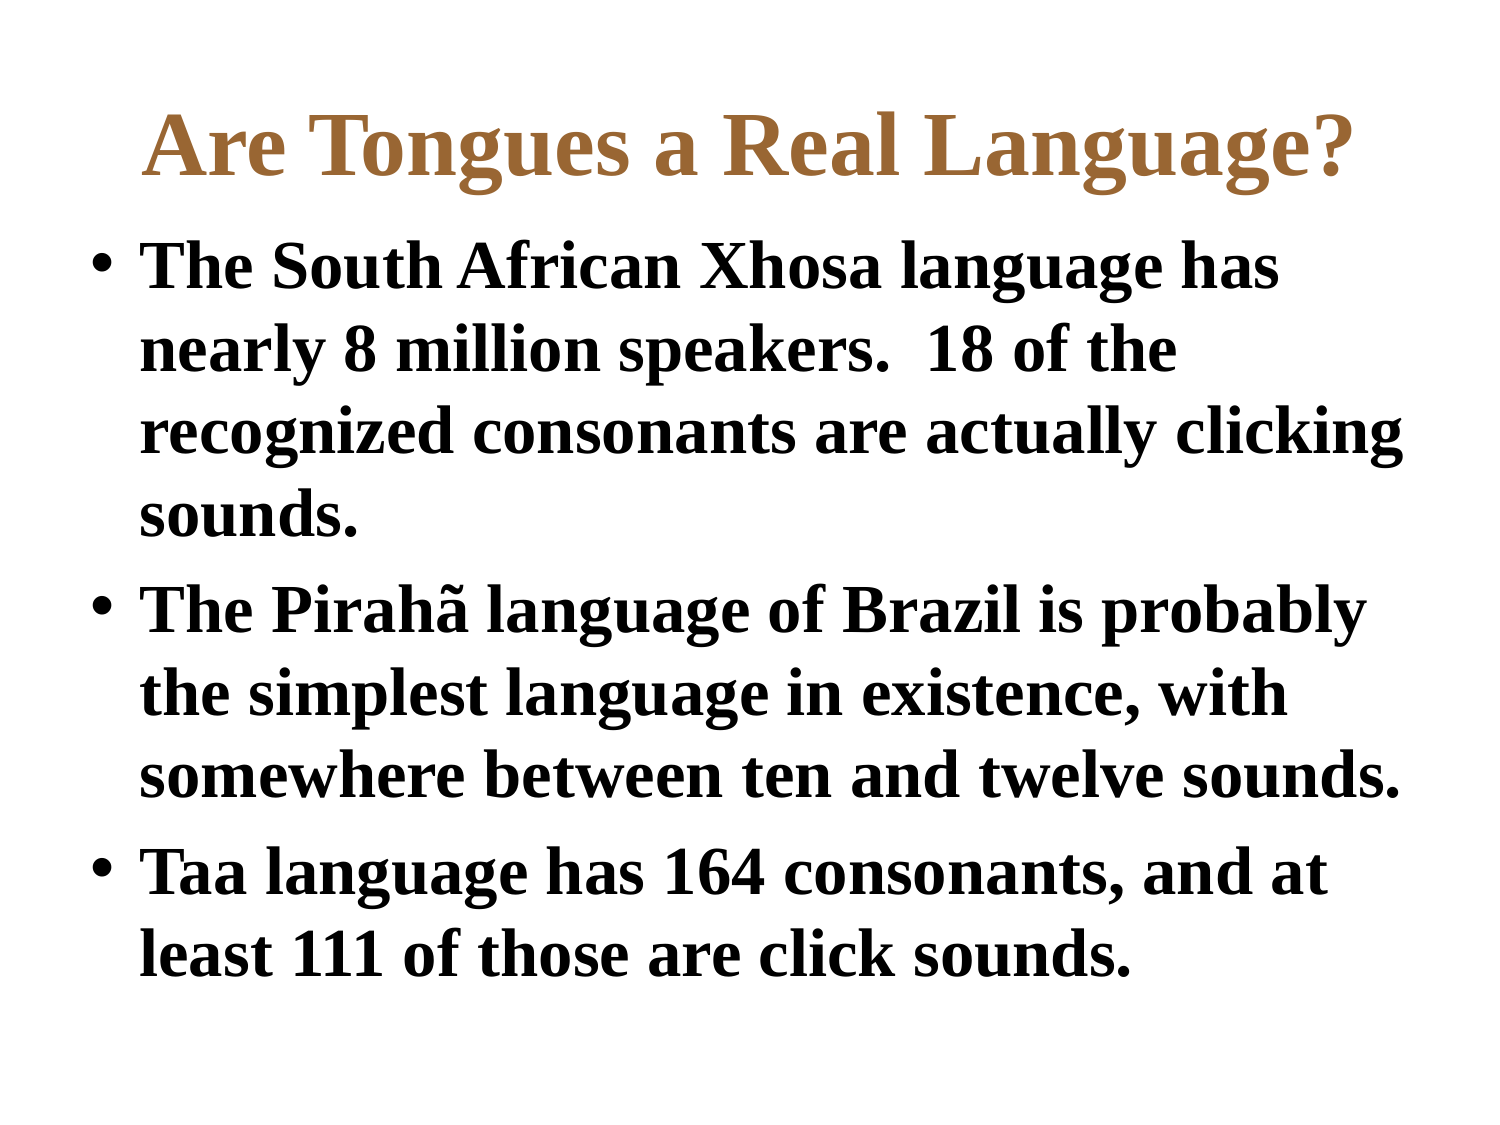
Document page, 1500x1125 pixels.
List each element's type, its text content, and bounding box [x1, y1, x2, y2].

title Are Tongues a Real Language? [75, 45, 1425, 212]
list The South African Xhosa language has nearly 8 million speakers. 18 of the recognized consonants are actually clicking sounds. The Pirahã language of Brazil is probably the simplest language in existence, with somewhere between ten and twelve sounds. Taa language has 164 consonants, and at least 111 of those are click sounds. [75, 212, 1425, 1063]
